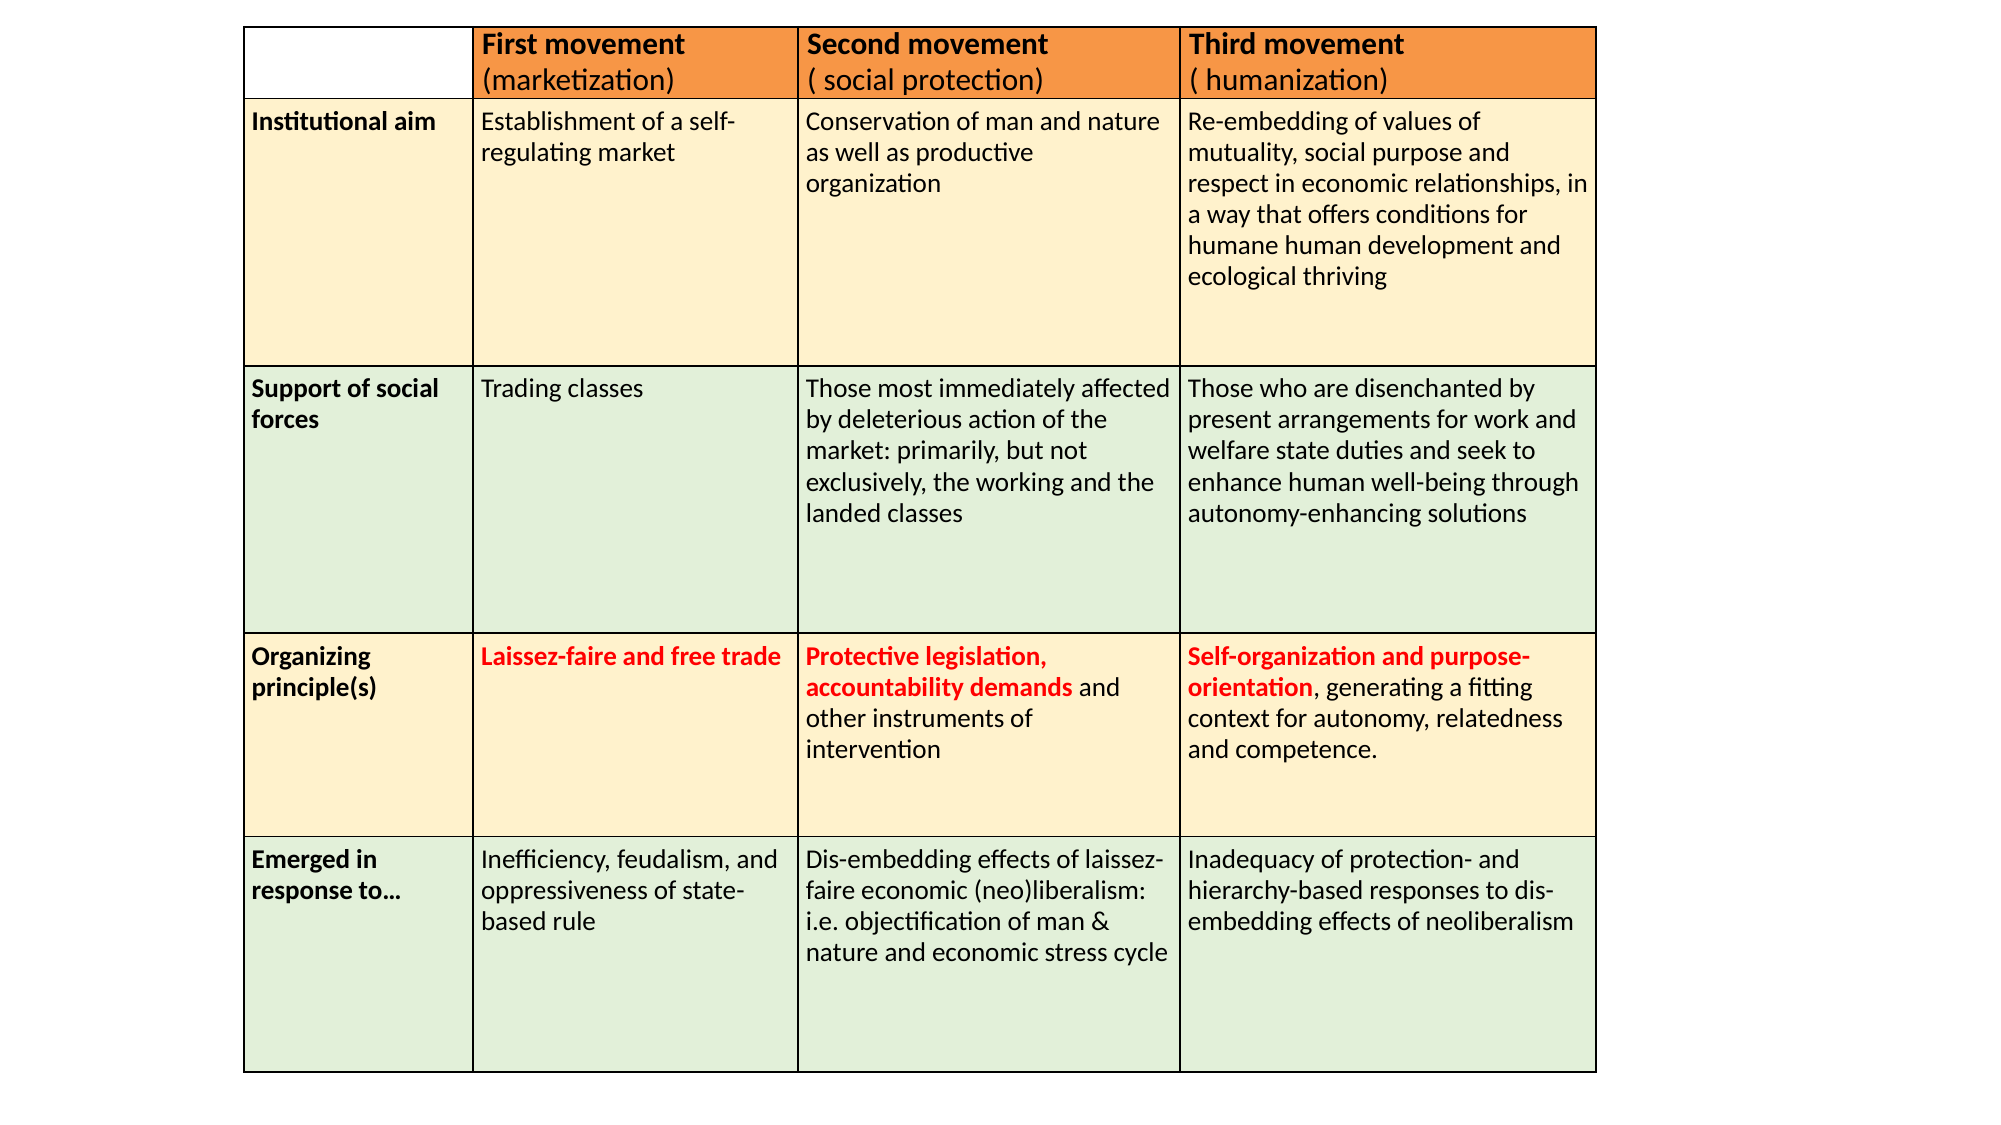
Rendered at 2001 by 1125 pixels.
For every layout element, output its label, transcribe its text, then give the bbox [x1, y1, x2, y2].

table_cell Trading classes [474, 367, 797, 632]
table_cell Support of social forces [245, 367, 472, 632]
table_cell Those most immediately affected by deleterious action of the market: primarily, but not exclusively, the working and the landed classes [799, 367, 1179, 632]
table_cell Establishment of a self-regulating market [474, 99, 797, 365]
table_header Third movement ( humanization) [1181, 28, 1595, 98]
table_cell Dis-embedding effects of laissez-faire economic (neo)liberalism: i.e. objectification of man & nature and economic stress cycle [799, 837, 1179, 1071]
table_cell Inadequacy of protection- and hierarchy-based responses to dis-embedding effects of neoliberalism [1181, 837, 1595, 1071]
table_cell Organizing principle(s) [245, 634, 472, 836]
table_cell Institutional aim [245, 99, 472, 365]
table_cell Inefficiency, feudalism, and oppressiveness of state-based rule [474, 837, 797, 1071]
table_cell Protective legislation, accountability demands and other instruments of intervention [799, 634, 1179, 836]
table_header First movement (marketization) [474, 28, 797, 98]
table_cell Emerged in response to… [245, 837, 472, 1071]
table_cell Self-organization and purpose-orientation, generating a fitting context for autonomy, relatedness and competence. [1181, 634, 1595, 836]
table_cell Conservation of man and nature as well as productive organization [799, 99, 1179, 365]
table_header [245, 28, 472, 98]
table_cell Those who are disenchanted by present arrangements for work and welfare state duties and seek to enhance human well-being through autonomy-enhancing solutions [1181, 367, 1595, 632]
table_cell Re-embedding of values of mutuality, social purpose and respect in economic relationships, in a way that offers conditions for humane human development and ecological thriving [1181, 99, 1595, 365]
table_header Second movement ( social protection) [799, 28, 1179, 98]
table_cell Laissez-faire and free trade [474, 634, 797, 836]
